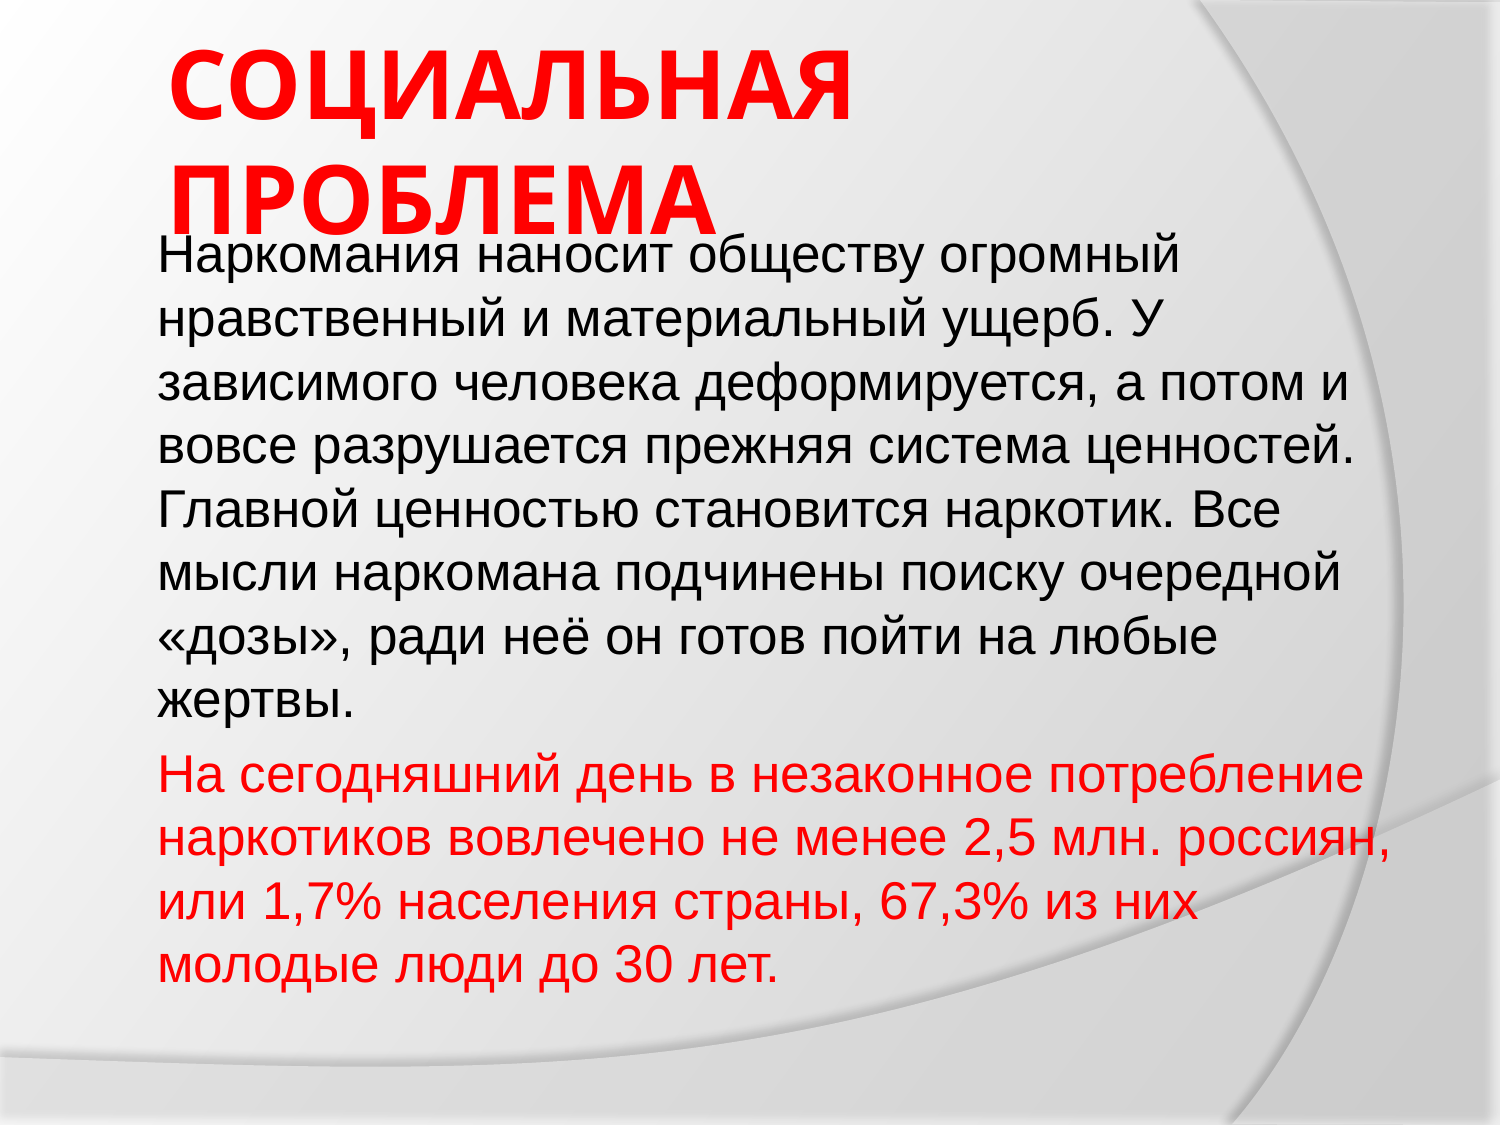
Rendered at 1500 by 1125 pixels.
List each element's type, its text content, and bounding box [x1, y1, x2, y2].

title СОЦИАЛЬНАЯ ПРОБЛЕМА [159, 45, 1300, 208]
list Наркомания наносит обществу огромный нравственный и материальный ущерб. У зависимого человека деформируется, а потом и вовсе разрушается прежняя система ценностей. Главной ценностью становится наркотик. Все мысли наркомана подчинены поиску очередной «дозы», ради неё он готов пойти на любые жертвы. На сегодняшний день в незаконное потребление наркотиков вовлечено не менее 2,5 млн. россиян, или 1,7% населения страны, 67,3% из них молодые люди до 30 лет. [75, 208, 1425, 1005]
